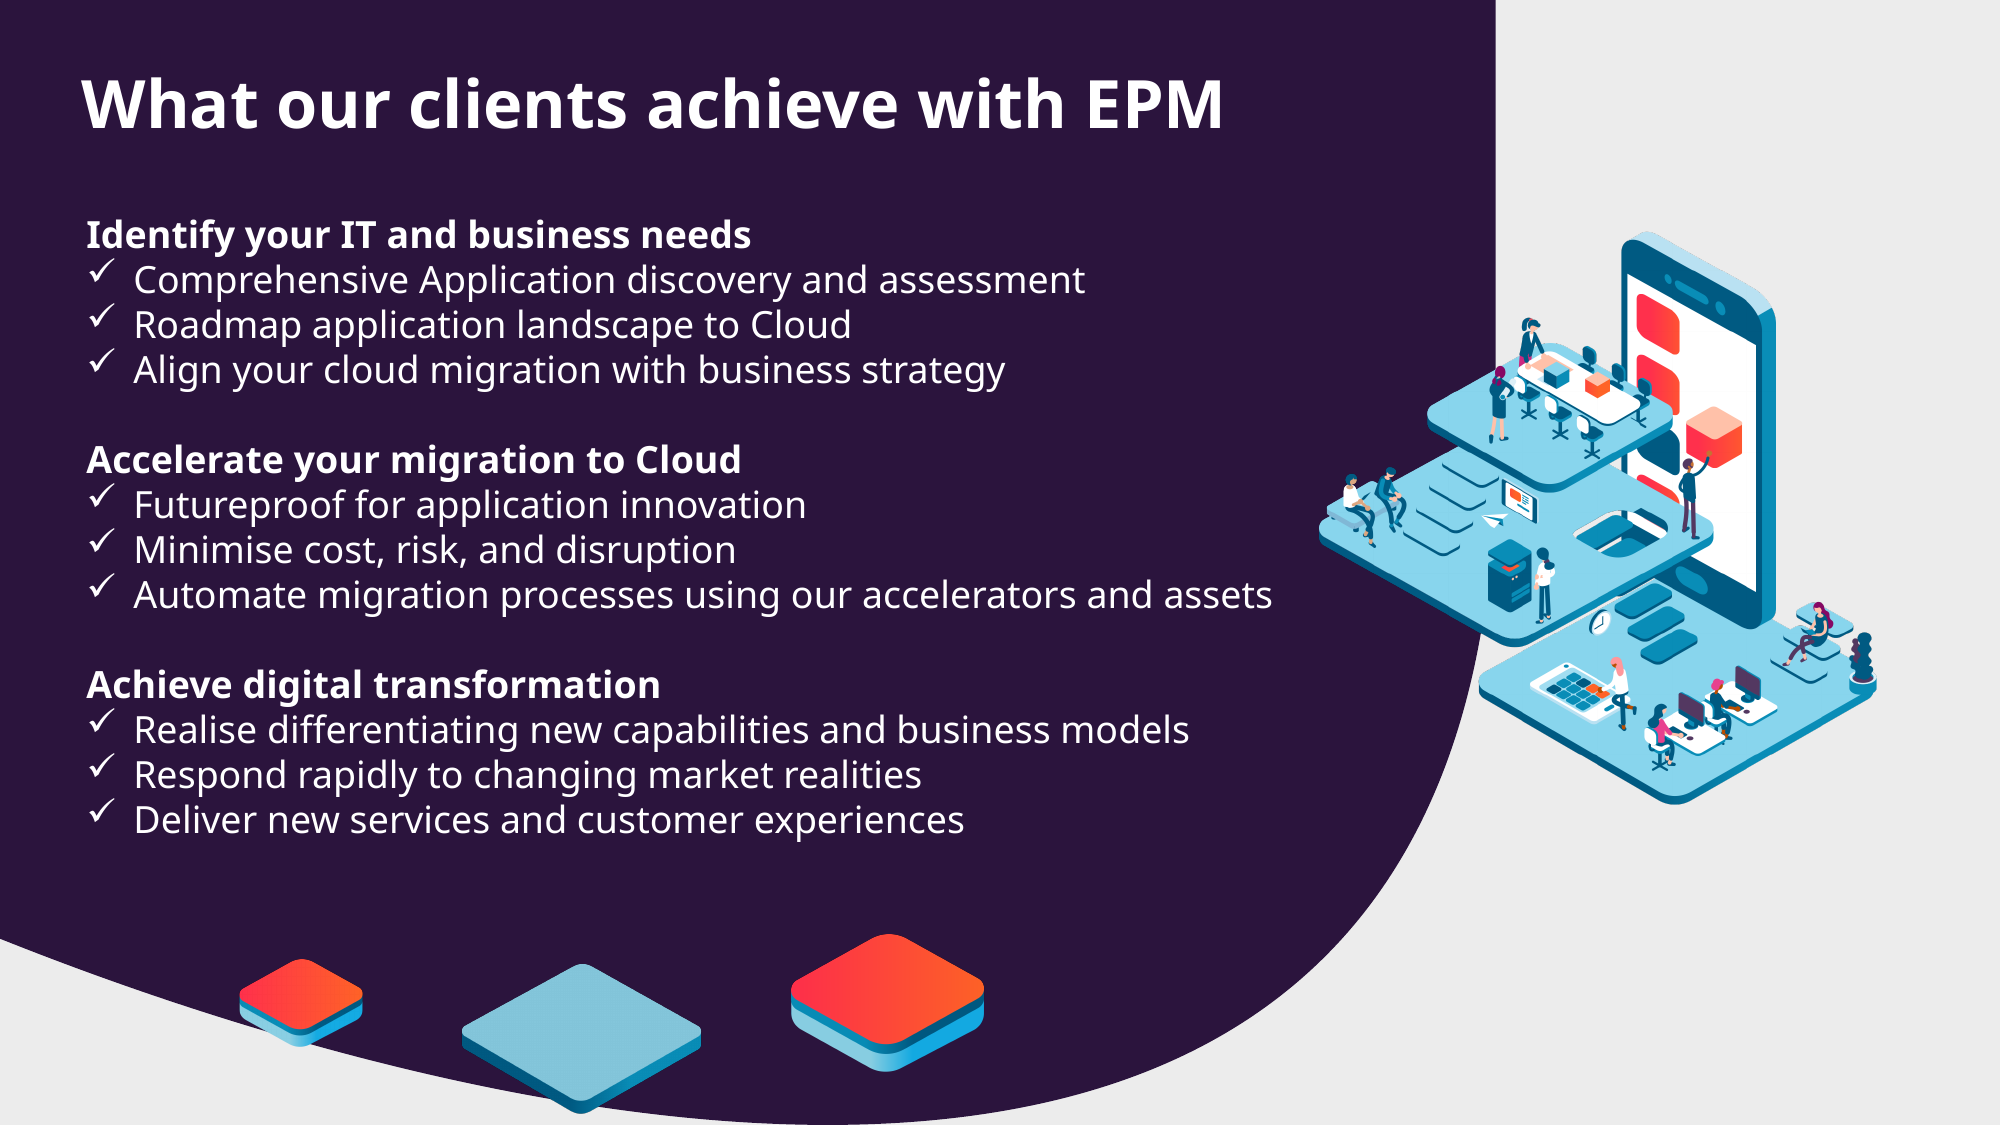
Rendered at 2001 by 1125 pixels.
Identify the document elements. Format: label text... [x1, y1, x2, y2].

text_box [0, 0, 1497, 1079]
picture [1224, 150, 1971, 876]
text_box What our clients achieve with EPM [66, 54, 1650, 150]
picture [443, 934, 718, 1125]
text_box [718, 876, 1392, 1125]
picture [789, 934, 986, 1072]
picture [238, 959, 364, 1048]
text_box Identify your IT and business needs Comprehensive Application discovery and assessment Roadmap application landscape to Cloud Align your cloud migration with business strategy Accelerate your migration to Cloud Futureproof for application innovation Minimise cost, risk, and disruption Automate migration processes using our accelerators and assets Achieve digital transformation Realise differentiating new capabilities and business models Respond rapidly to changing market realities Deliver new services and customer experiences [71, 203, 1318, 939]
